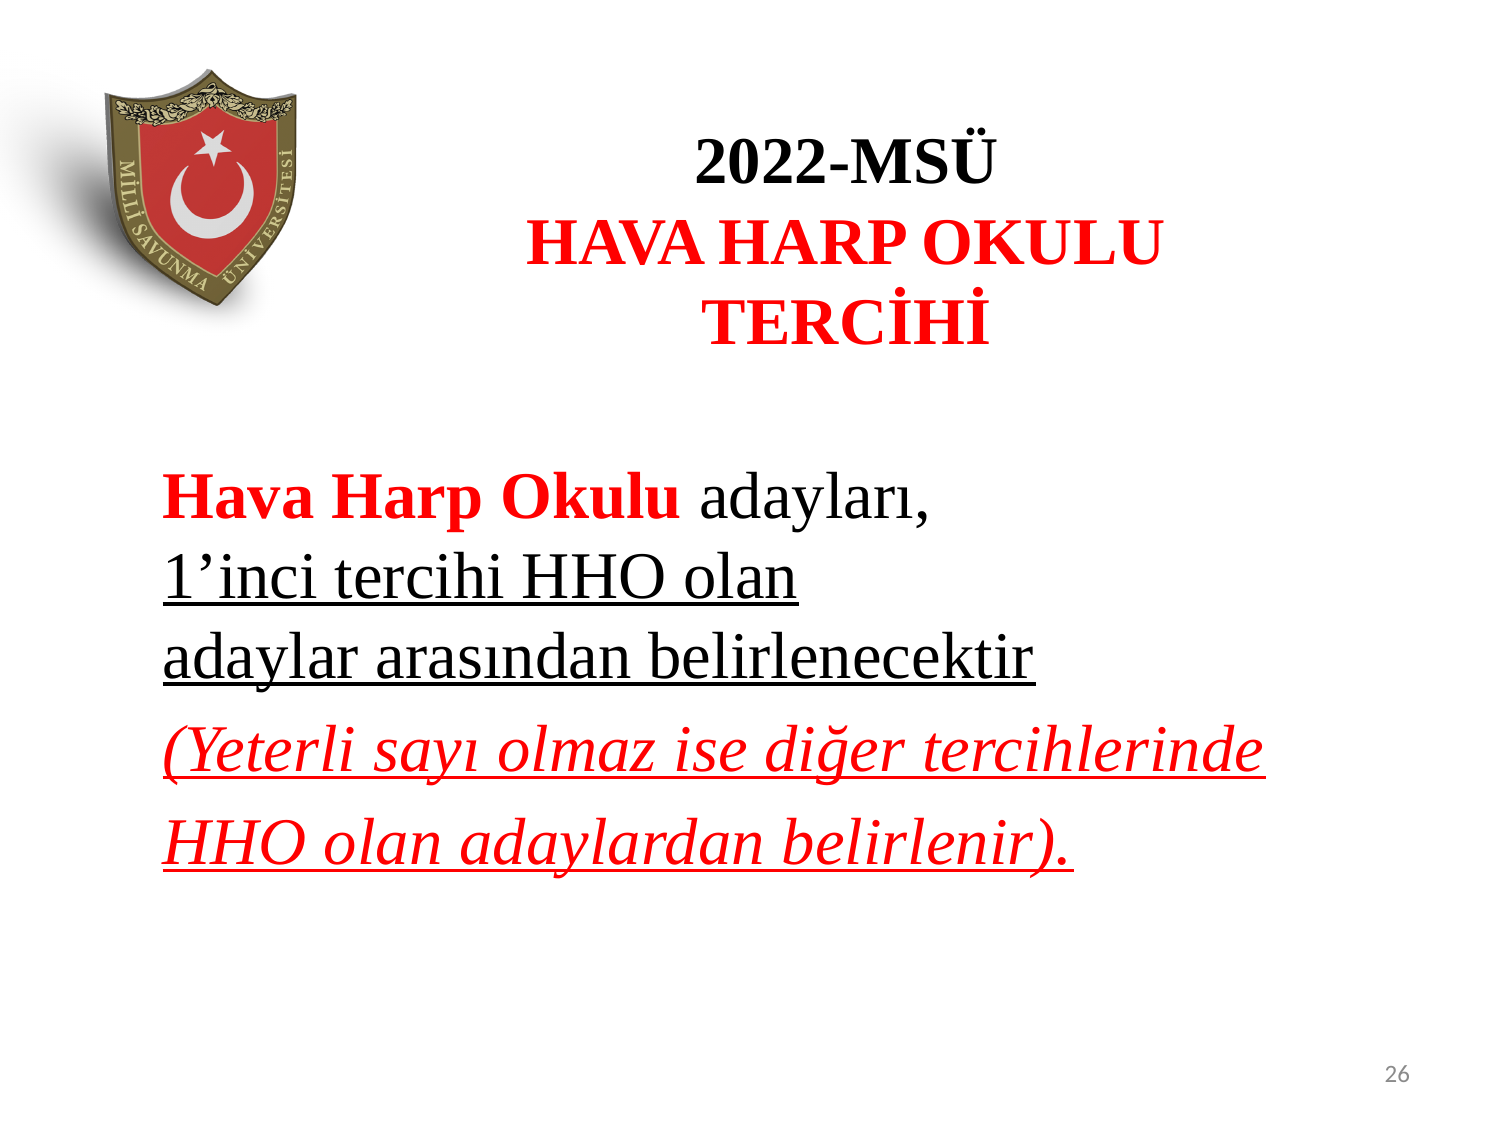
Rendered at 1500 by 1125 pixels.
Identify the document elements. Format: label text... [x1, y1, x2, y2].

subtitle Hava Harp Okulu adayları, 1’inci tercihi HHO olan adaylar arasından belirlenecektir (Yeterli sayı olmaz ise diğer tercihlerinde HHO olan adaylardan belirlenir). [147, 444, 1483, 932]
text_box 2022-MSÜ HAVA HARP OKULU TERCİHİ [366, 109, 1416, 366]
picture [0, 0, 362, 393]
slide_number 26 [1074, 1042, 1425, 1103]
